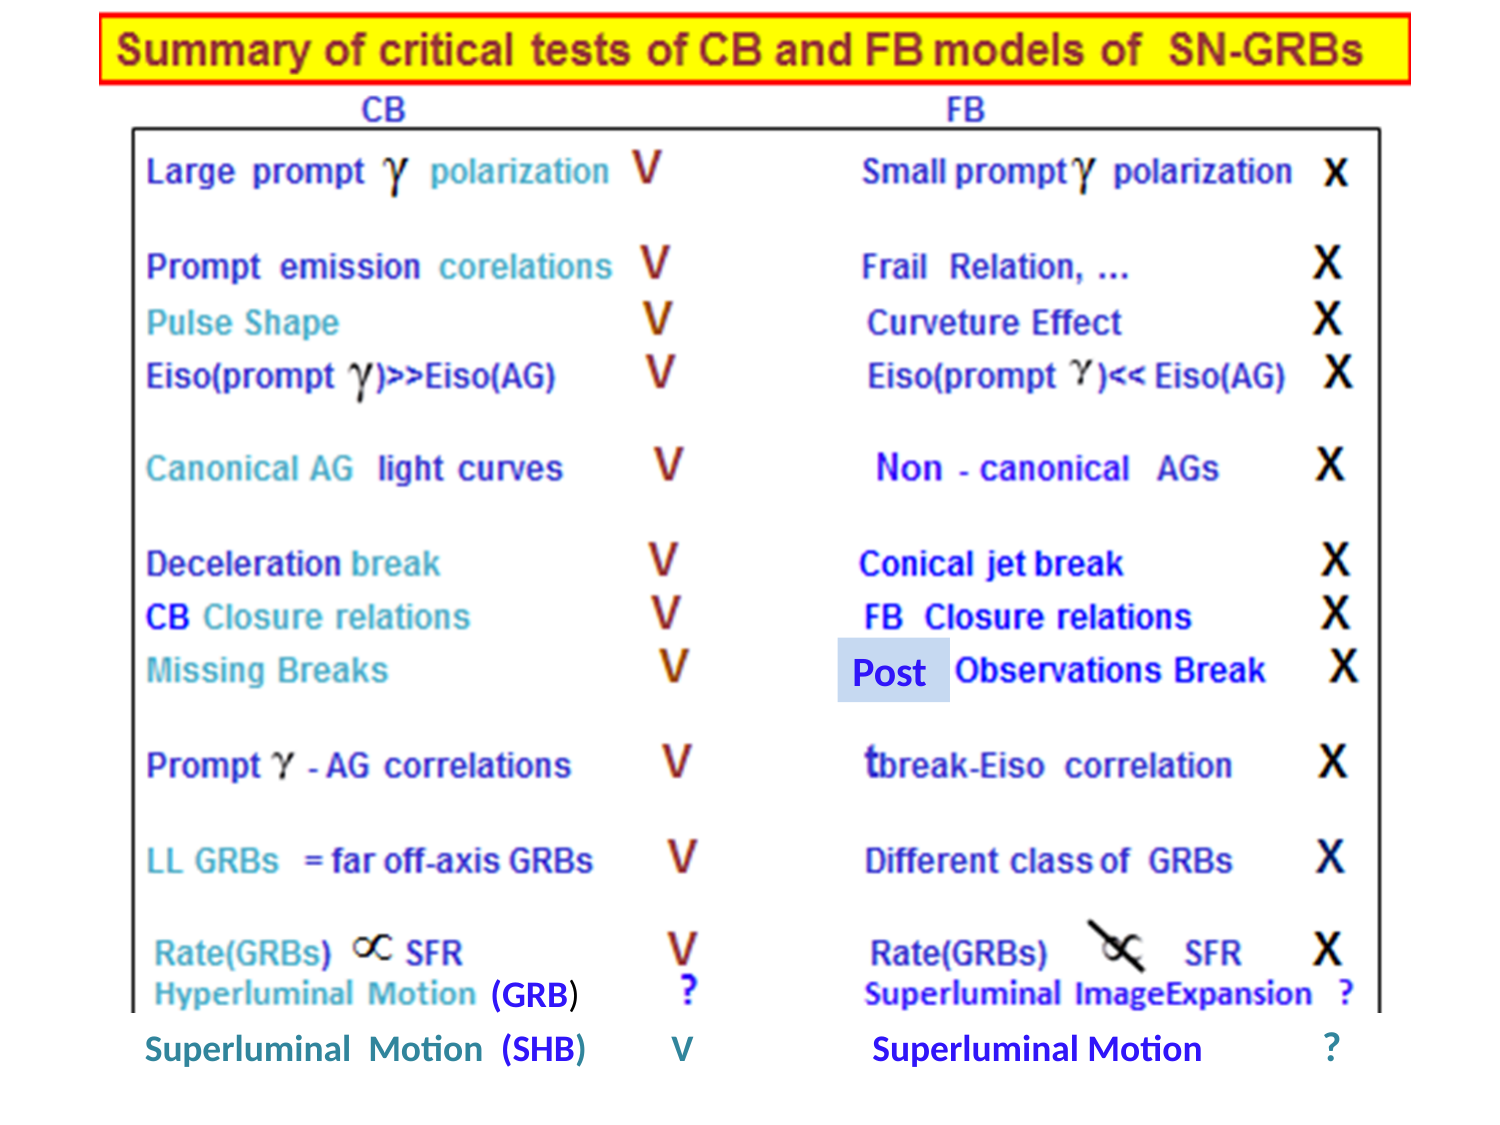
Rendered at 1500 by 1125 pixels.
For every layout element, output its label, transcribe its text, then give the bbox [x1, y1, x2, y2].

text_box Superluminal Motion (SHB) V Superluminal Motion ? [130, 1021, 1381, 1078]
picture [99, 4, 1411, 1013]
